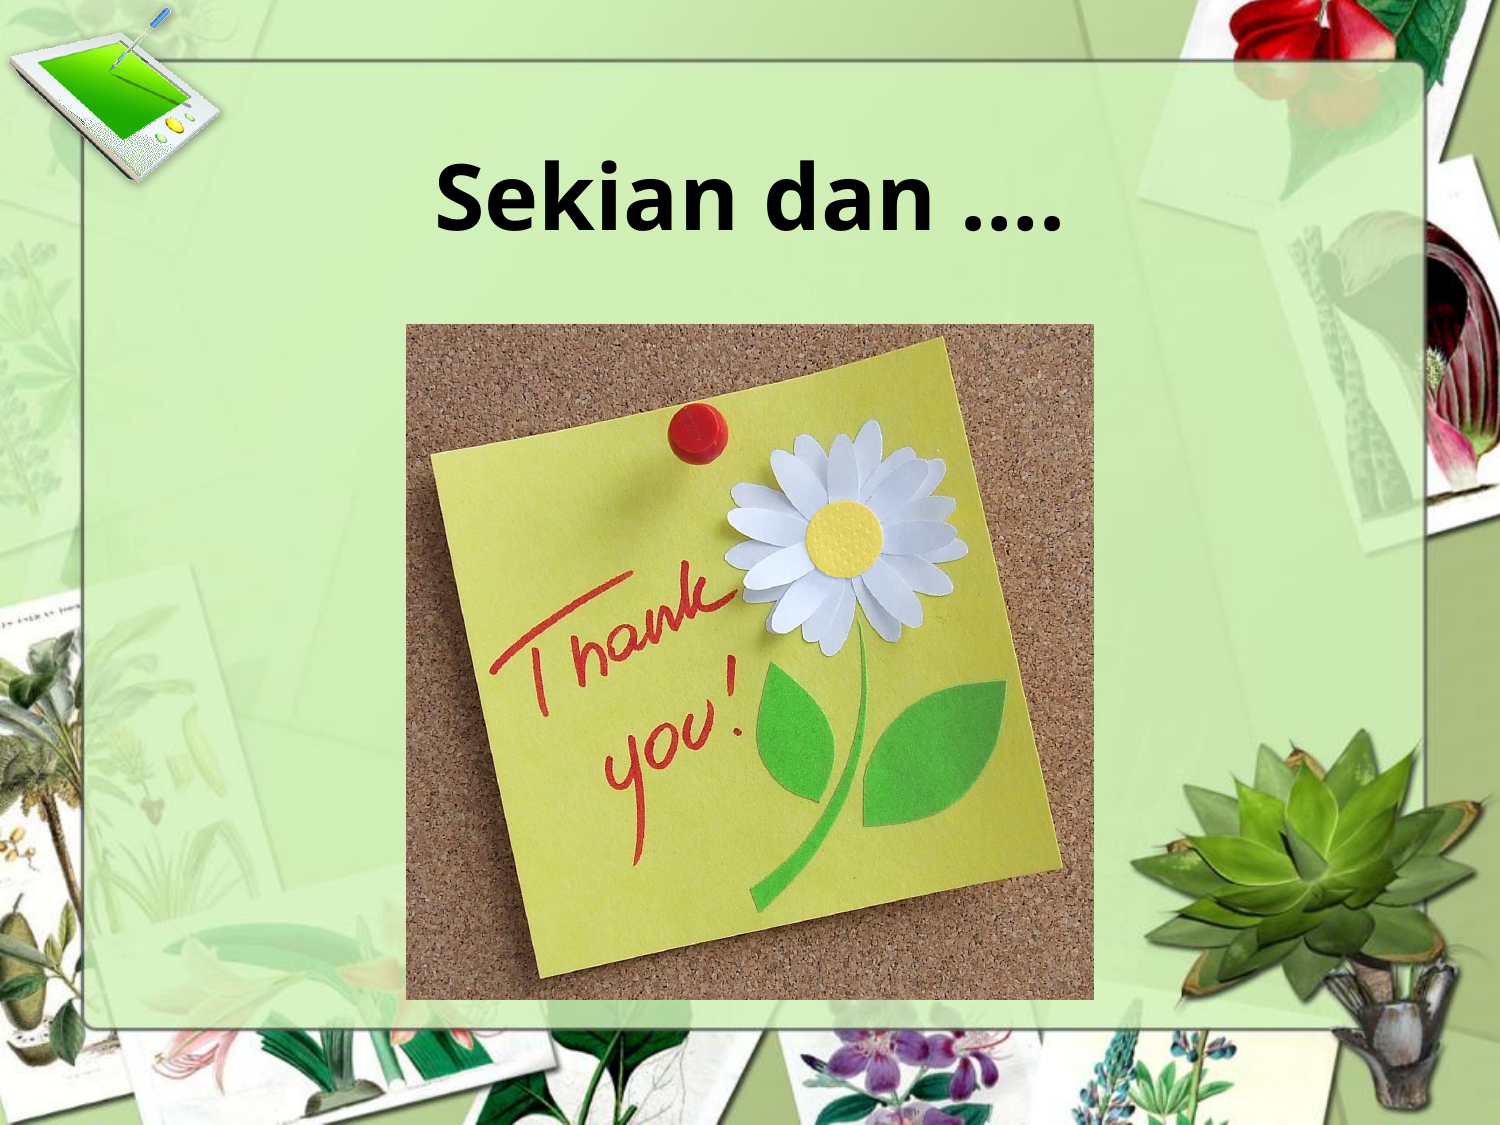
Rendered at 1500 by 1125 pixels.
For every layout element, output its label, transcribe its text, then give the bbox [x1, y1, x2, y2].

picture [0, 0, 1500, 1125]
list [406, 324, 1094, 1001]
title Sekian dan …. [112, 99, 1388, 288]
